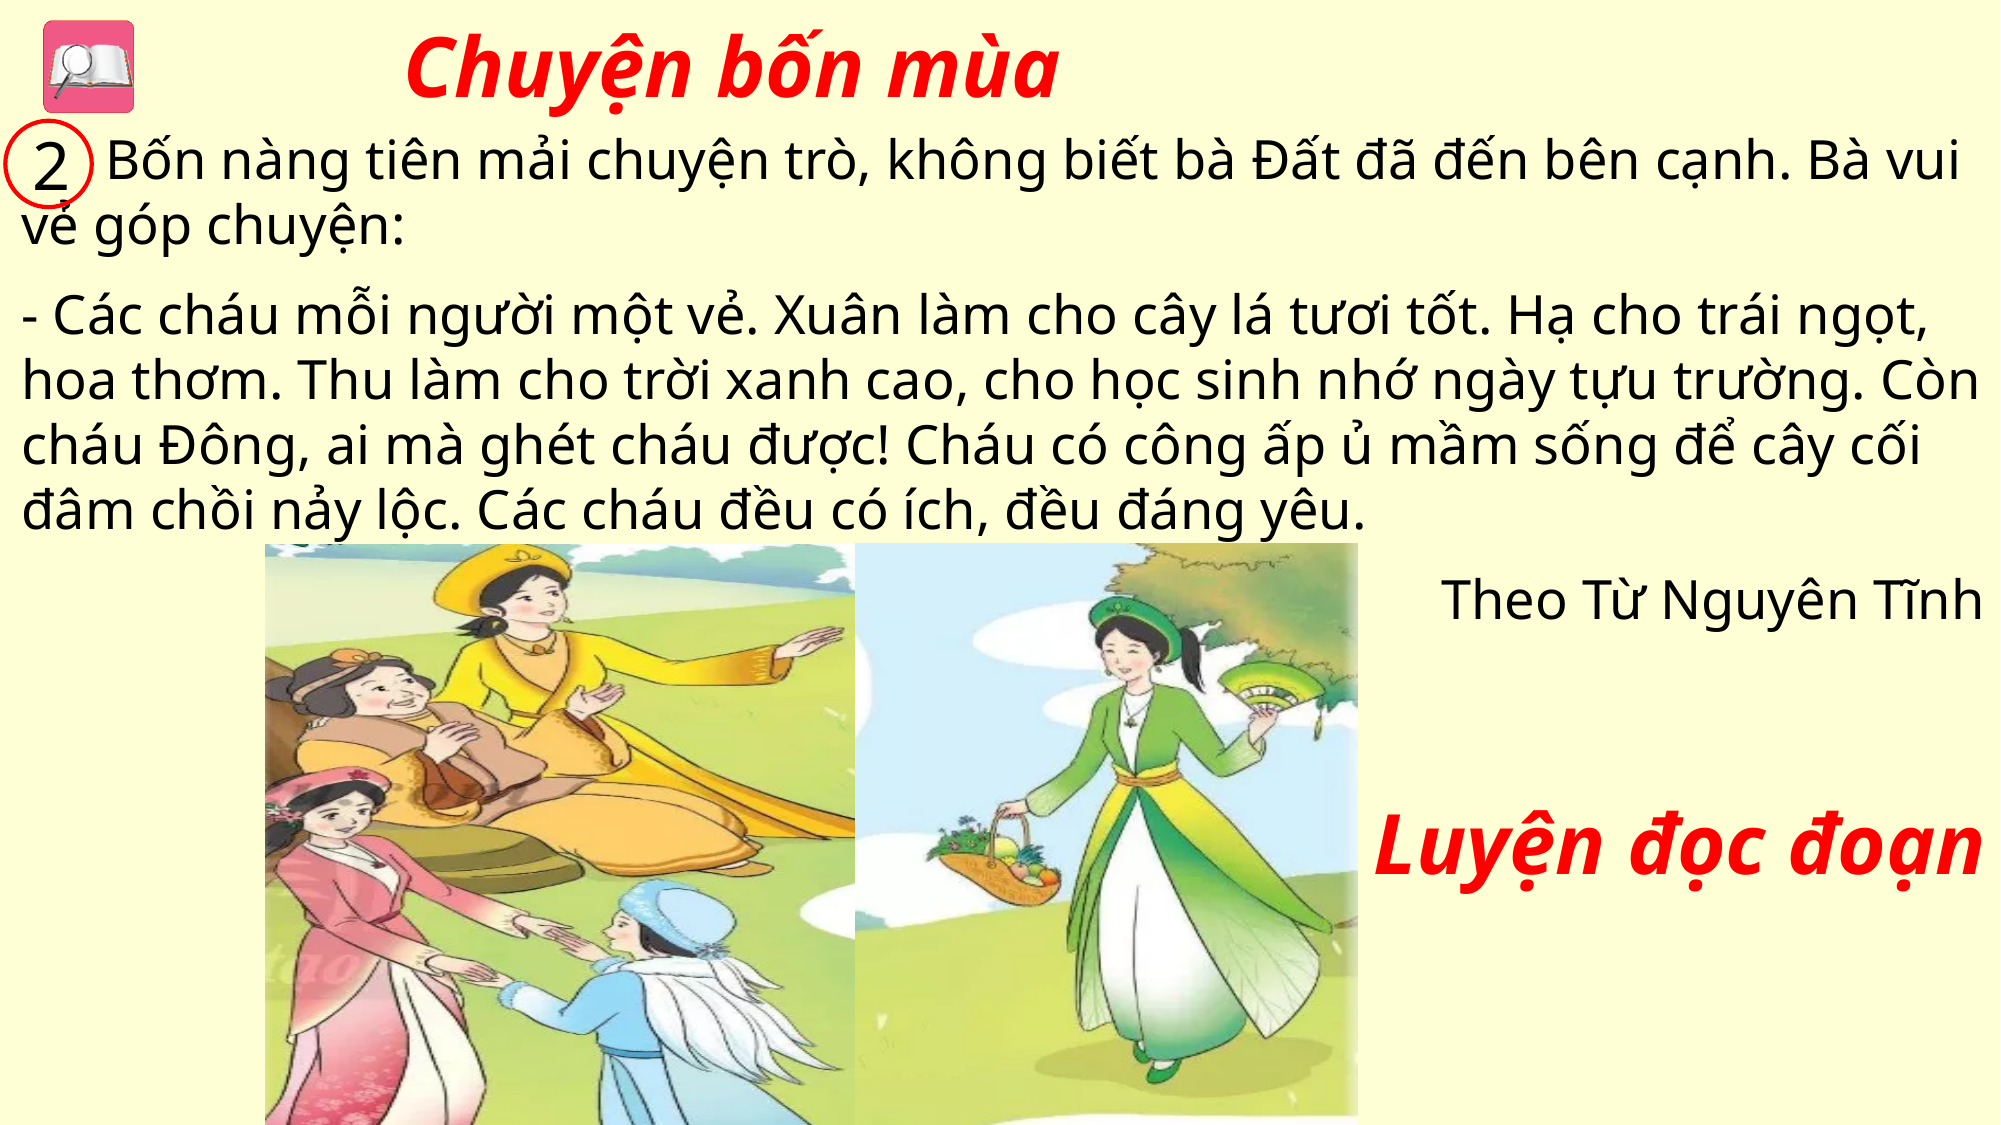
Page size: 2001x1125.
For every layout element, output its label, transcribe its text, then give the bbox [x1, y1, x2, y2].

text_box Luyện đọc đoạn [1358, 783, 2000, 899]
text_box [265, 543, 1358, 1125]
text_box 2 [5, 121, 92, 208]
text_box Bốn nàng tiên mải chuyện trò, không biết bà Đất đã đến bên cạnh. Bà vui vẻ góp chuyện: - Các cháu mỗi người một vẻ. Xuân làm cho cây lá tươi tốt. Hạ cho trái ngọt, hoa thơm. Thu làm cho trời xanh cao, cho học sinh nhớ ngày tựu trường. Còn cháu Đông, ai mà ghét cháu được! Cháu có công ấp ủ mầm sống để cây cối đâm chồi nảy lộc. Các cháu đều có ích, đều đáng yêu. Theo Từ Nguyên Tĩnh [6, 118, 2000, 638]
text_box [40, 7, 1426, 124]
